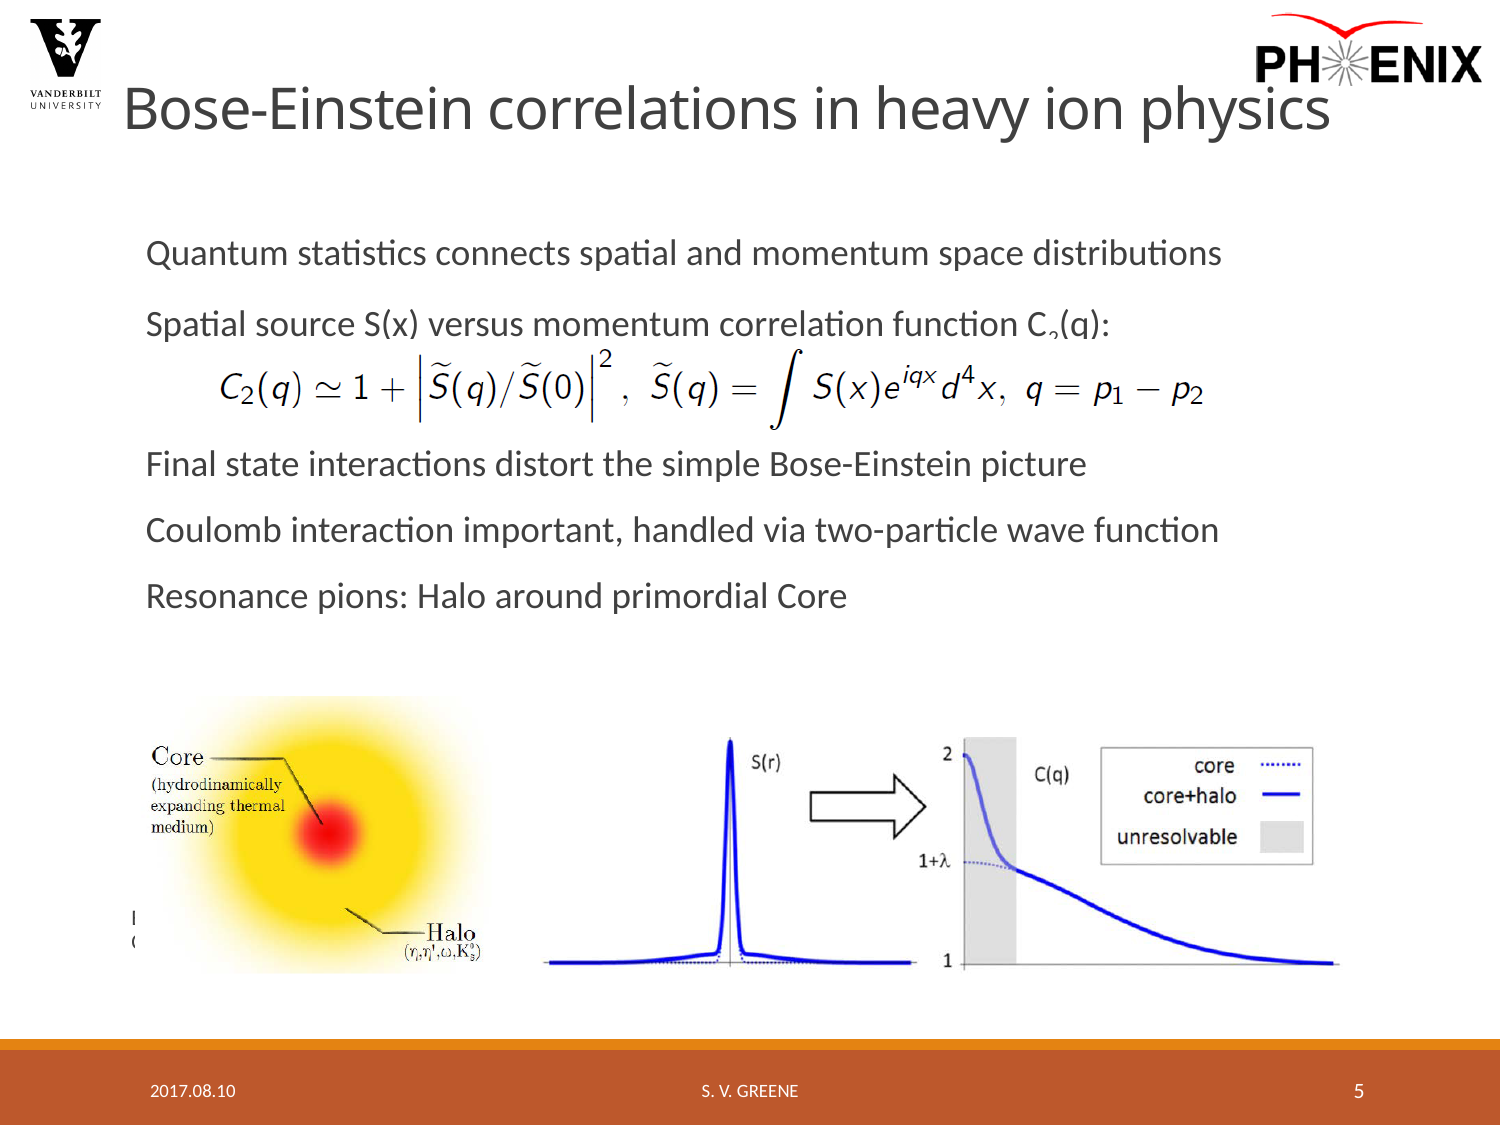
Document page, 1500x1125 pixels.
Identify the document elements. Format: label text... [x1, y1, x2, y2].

picture [207, 338, 1219, 442]
list Quantum statistics connects spatial and momentum space distributions Spatial source S(x) versus momentum correlation function C2(q): Final state interactions distort the simple Bose-Einstein picture Coulomb interaction important, handled via two-particle wave function Resonance pions: Halo around primordial Core Bolz et al, Phys.Rev. D47 (1993) 3860-3870 Csörgő, Lörstad, Zimányi, Z.Phys. C71 (1996) 491-497 [131, 226, 1369, 694]
picture [1256, 12, 1482, 86]
title Bose-Einstein correlations in heavy ion physics [107, 20, 1373, 150]
picture [30, 19, 101, 110]
slide_number 5 [1218, 1059, 1380, 1120]
picture [134, 690, 1374, 986]
footer S. V. Greene [453, 1059, 1047, 1120]
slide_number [135, 1059, 440, 1120]
